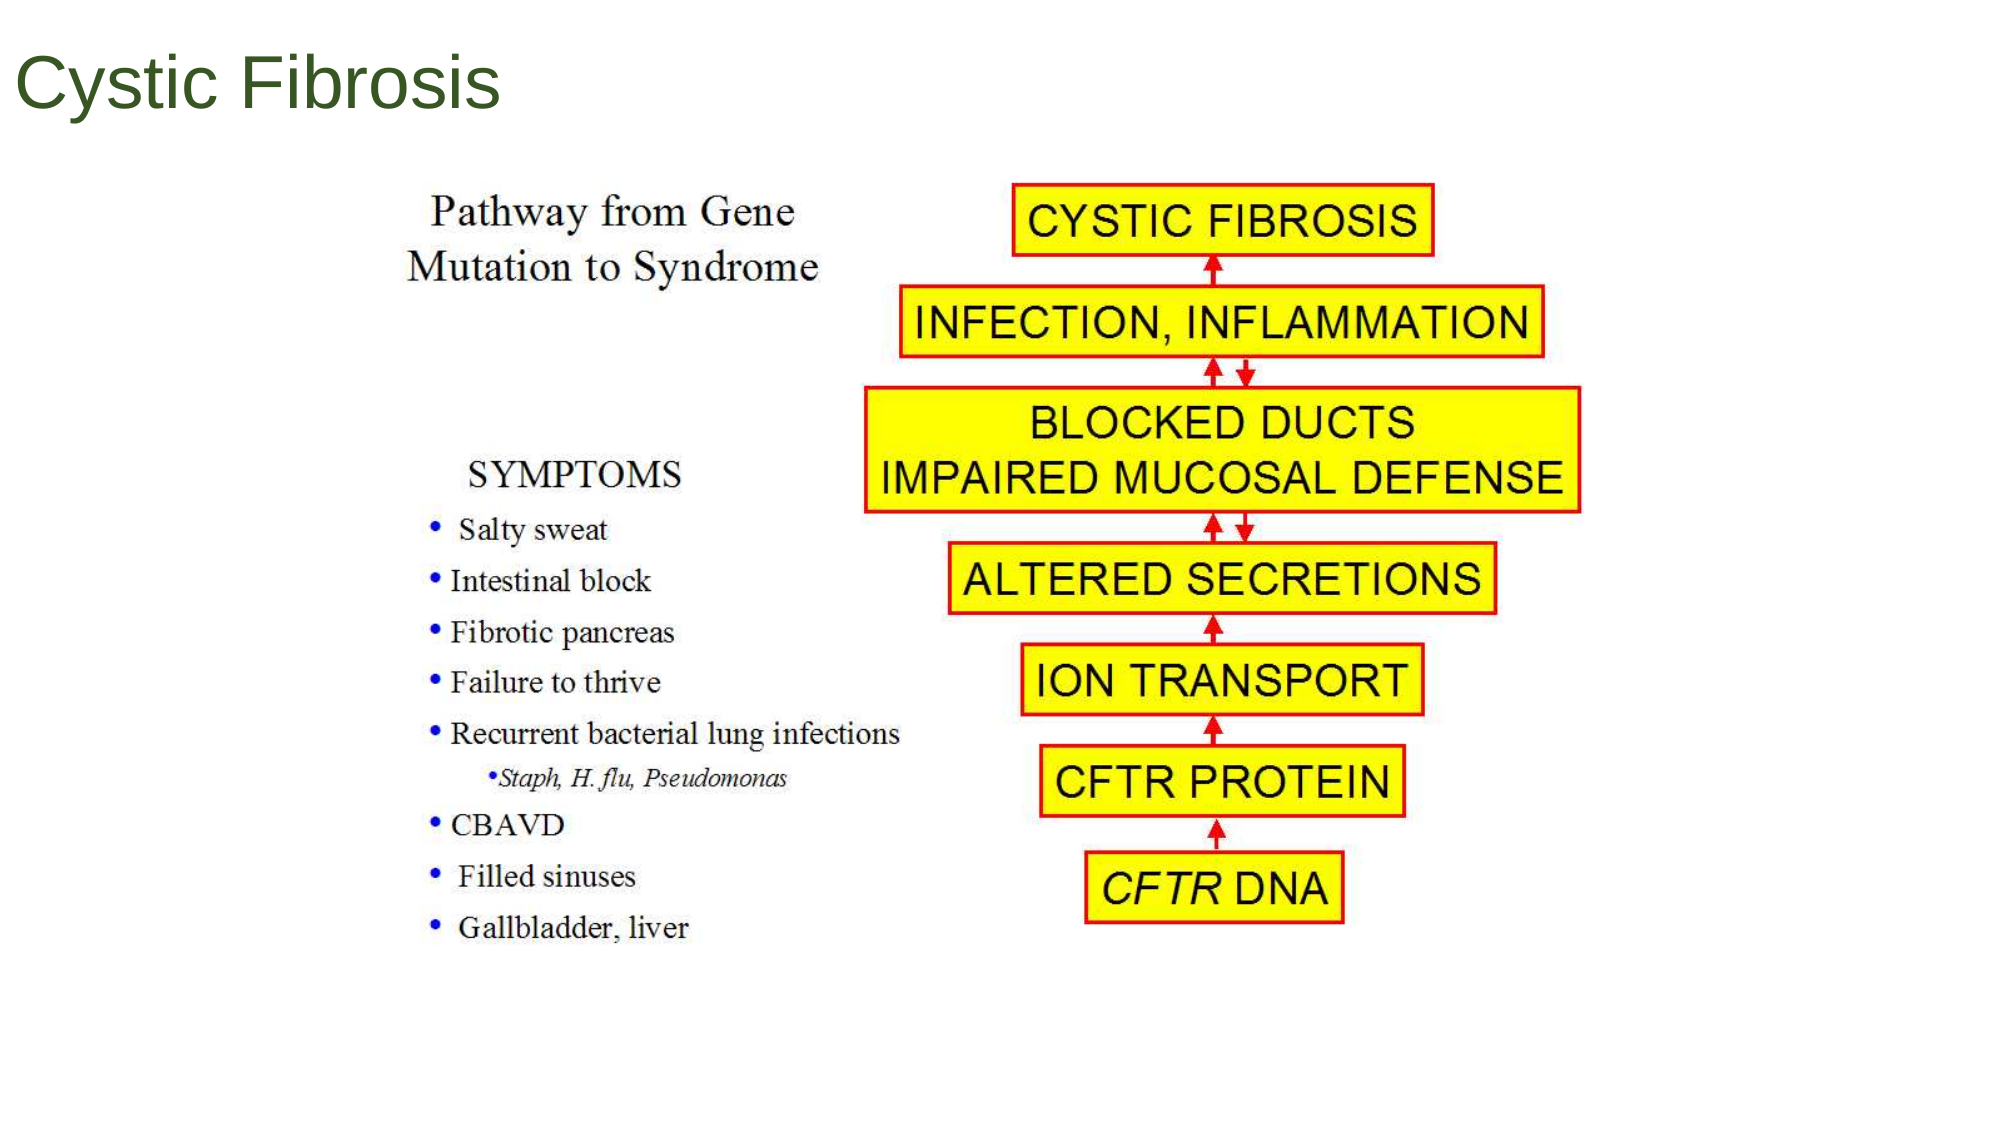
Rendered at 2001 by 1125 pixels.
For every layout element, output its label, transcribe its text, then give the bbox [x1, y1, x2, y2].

text_box Cystic Fibrosis [0, 26, 1428, 132]
picture [341, 123, 1659, 1002]
